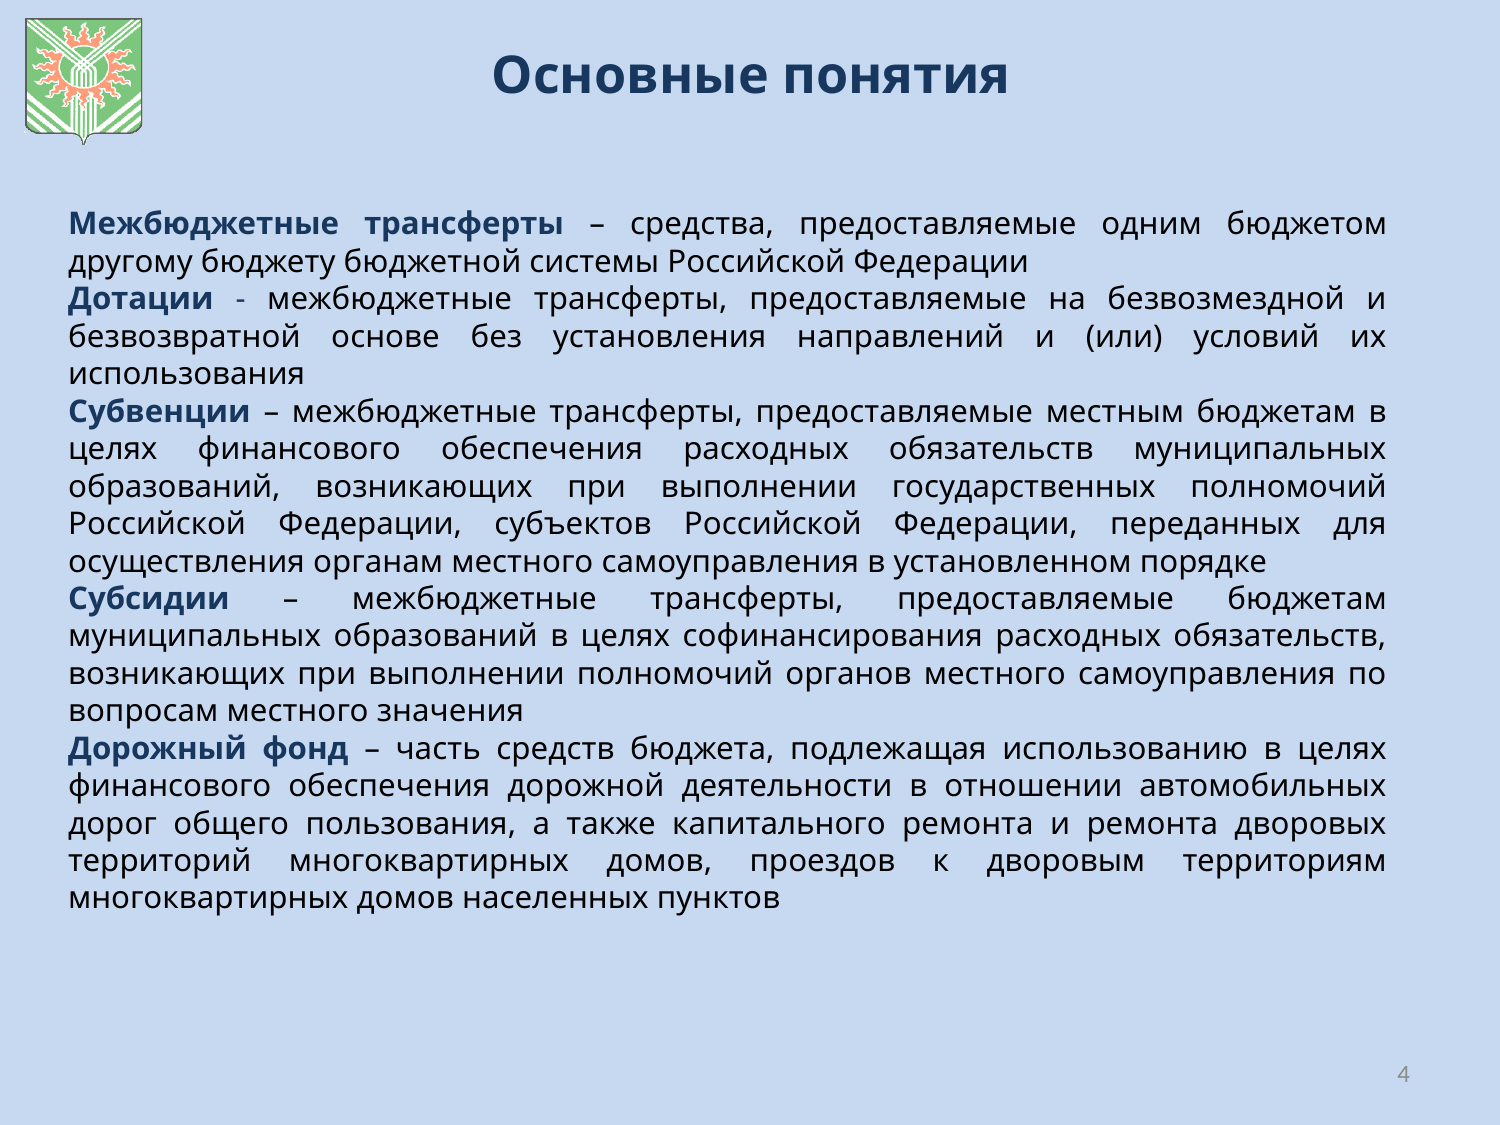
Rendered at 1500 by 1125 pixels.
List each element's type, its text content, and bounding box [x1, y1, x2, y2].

slide_number 4 [1074, 1042, 1425, 1103]
title Основные понятия [145, 19, 1434, 126]
list Межбюджетные трансферты – средства, предоставляемые одним бюджетом другому бюджету бюджетной системы Российской Федерации Дотации - межбюджетные трансферты, предоставляемые на безвозмездной и безвозвратной основе без установления направлений и (или) условий их использования Субвенции – межбюджетные трансферты, предоставляемые местным бюджетам в целях финансового обеспечения расходных обязательств муниципальных образований, возникающих при выполнении государственных полномочий Российской Федерации, субъектов Российской Федерации, переданных для осуществления органам местного самоуправления в установленном порядке Субсидии – межбюджетные трансферты, предоставляемые бюджетам муниципальных образований в целях софинансирования расходных обязательств, возникающих при выполнении полномочий органов местного самоуправления по вопросам местного значения Дорожный фонд – часть средств бюджета, подлежащая использованию в целях финансового обеспечения дорожной деятельности в отношении автомобильных дорог общего пользования, а также капитального ремонта и ремонта дворовых территорий многоквартирных домов, проездов к дворовым территориям многоквартирных домов населенных пунктов [53, 196, 1404, 988]
picture [23, 17, 143, 146]
